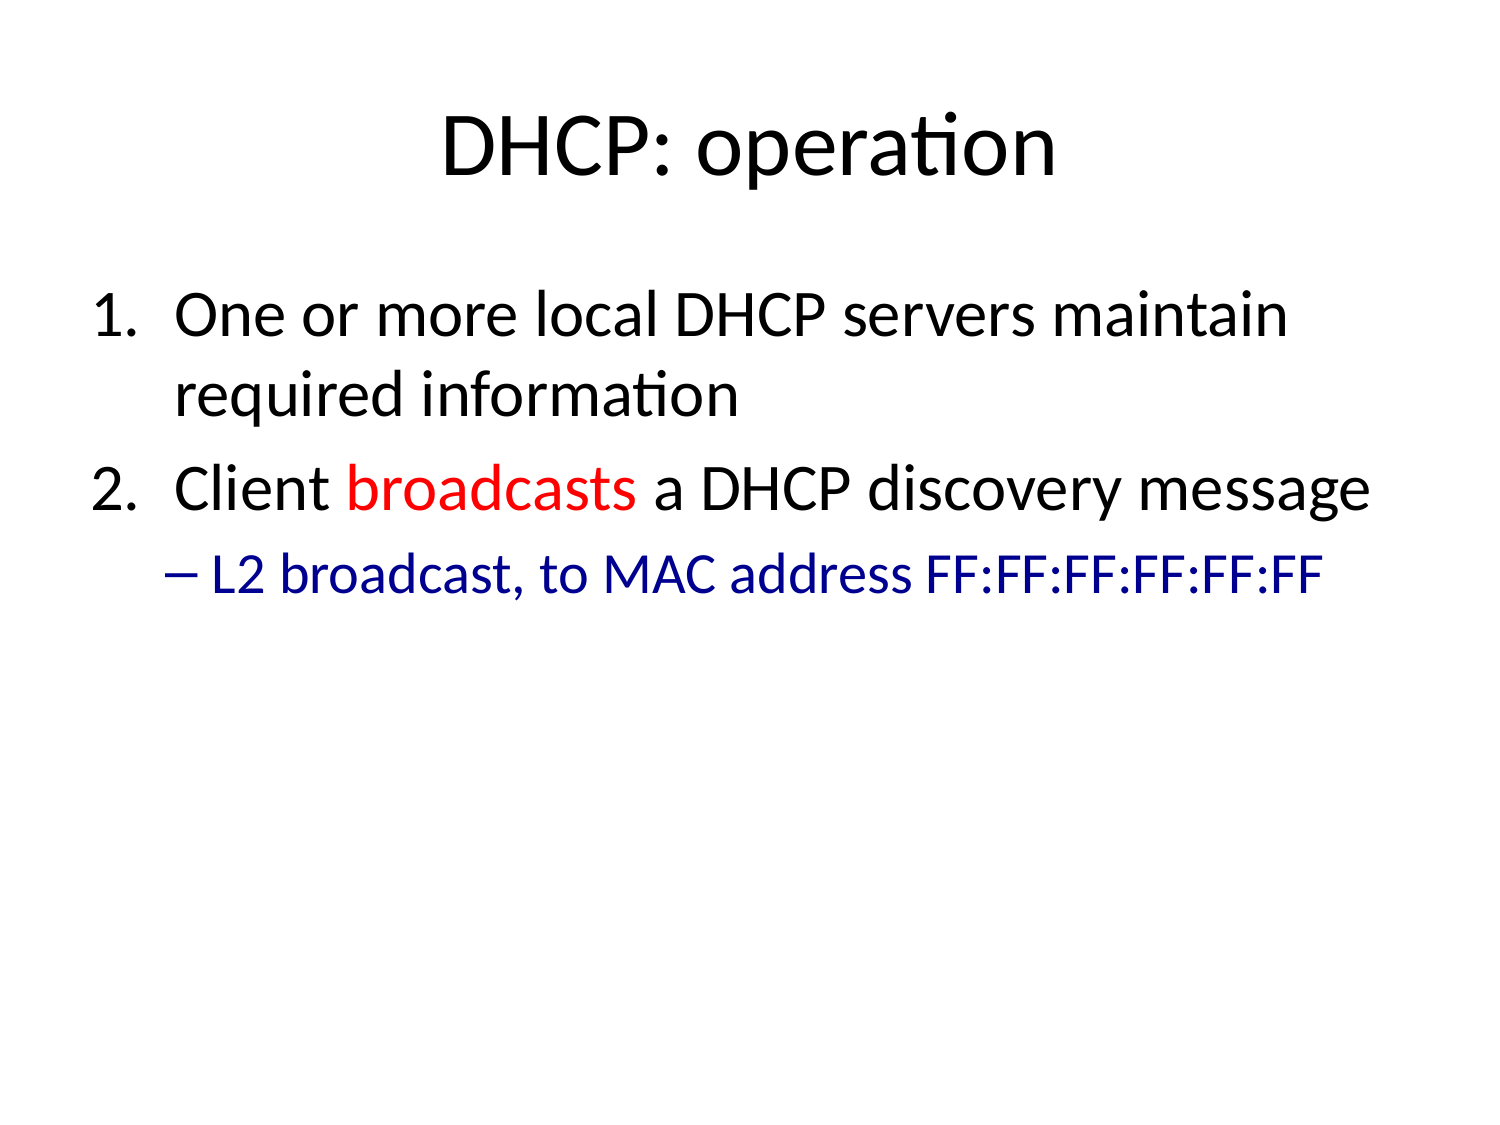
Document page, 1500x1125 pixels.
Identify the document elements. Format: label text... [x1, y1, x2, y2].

title DHCP: operation [75, 45, 1425, 233]
list One or more local DHCP servers maintain required information Client broadcasts a DHCP discovery message L2 broadcast, to MAC address FF:FF:FF:FF:FF:FF [75, 262, 1483, 1088]
